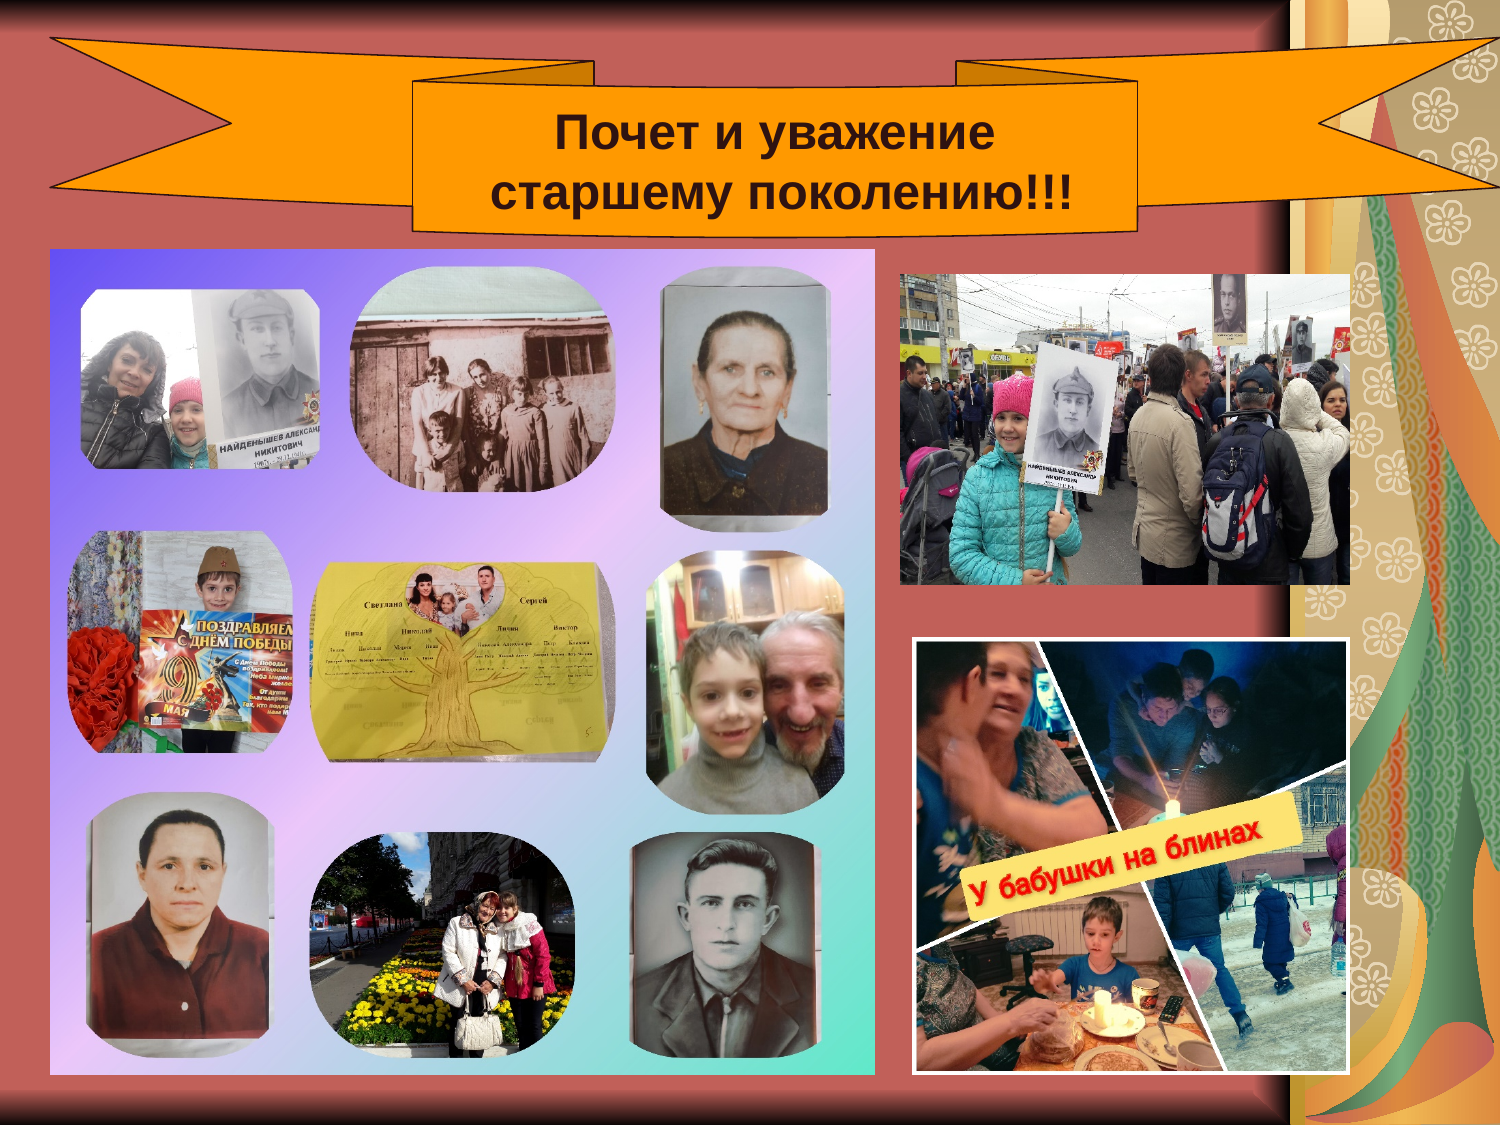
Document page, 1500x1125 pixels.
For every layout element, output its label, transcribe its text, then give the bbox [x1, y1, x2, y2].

picture [899, 274, 1350, 585]
picture [49, 249, 875, 1075]
text_box Почет и уважение старшему поколению!!! [50, 37, 1500, 238]
picture [912, 195, 1500, 1075]
